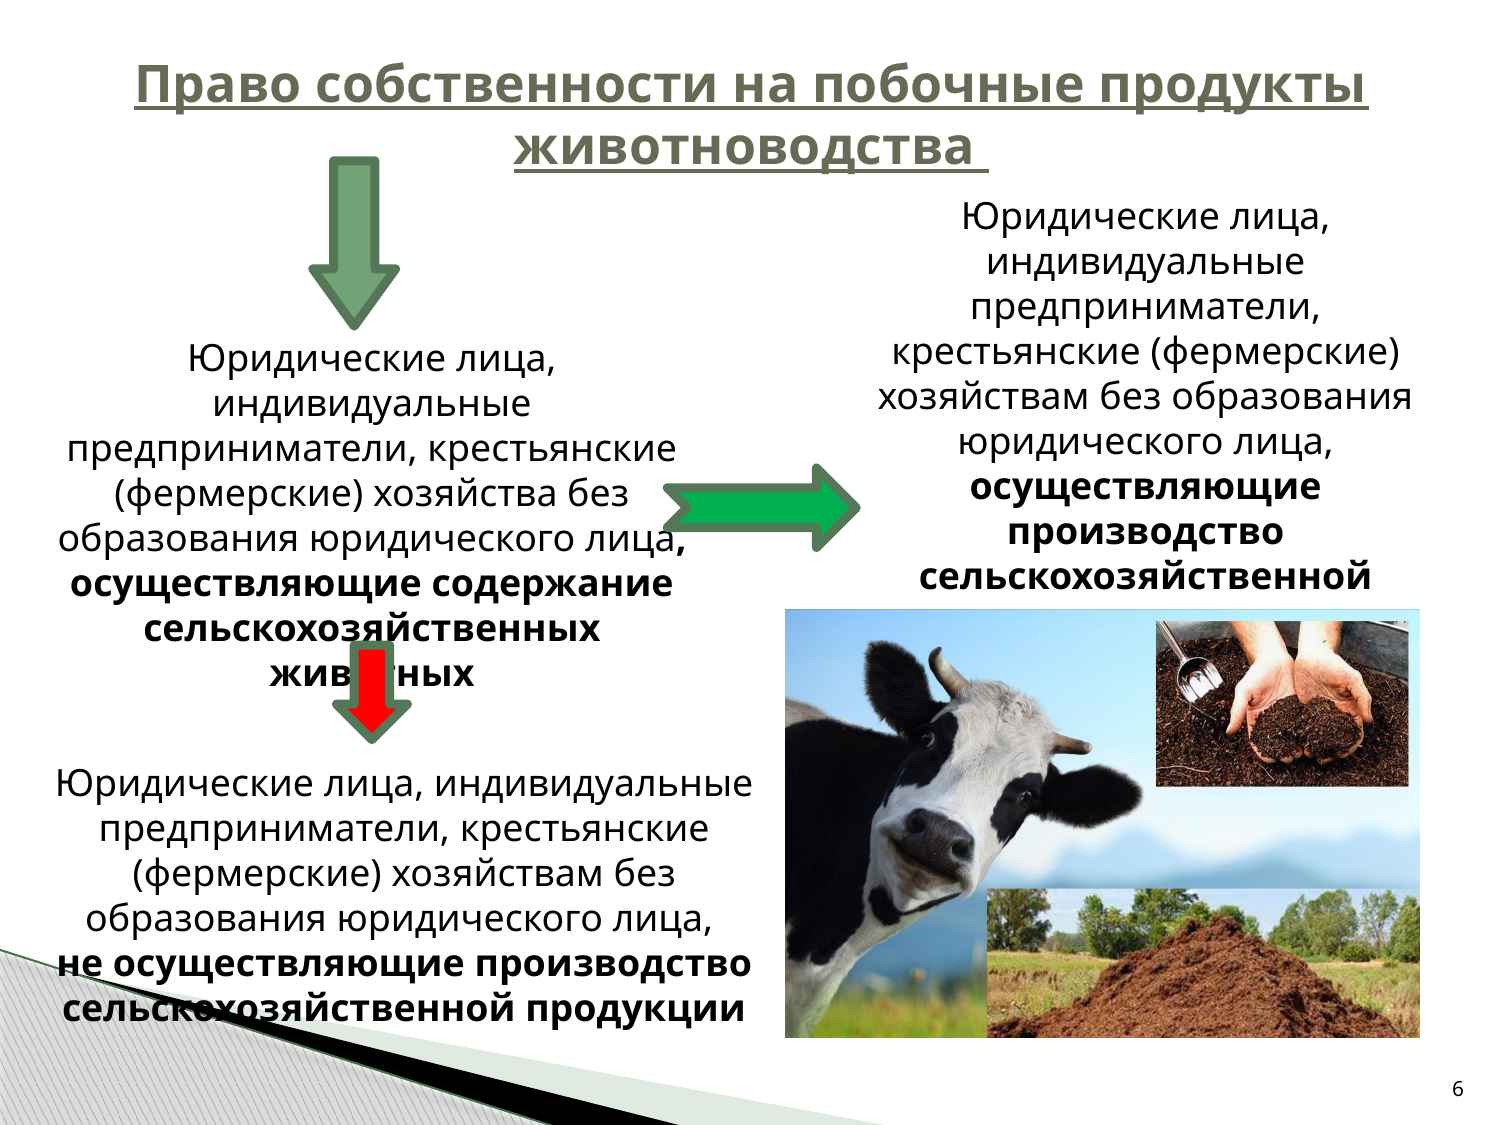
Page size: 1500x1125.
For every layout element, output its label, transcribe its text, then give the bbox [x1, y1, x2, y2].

text_box [662, 463, 861, 552]
text_box Юридические лица, индивидуальные предприниматели, крестьянские (фермерские) хозяйствам без образования юридического лица, не осуществляющие производство сельскохозяйственной продукции [29, 751, 779, 1037]
title Право собственности на побочные продукты животноводства [76, 42, 1427, 183]
text_box [332, 640, 412, 745]
text_box Юридические лица, индивидуальные предприниматели, крестьянские (фермерские) хозяйства без образования юридического лица, осуществляющие содержание сельскохозяйственных животных [41, 326, 703, 701]
text_box [308, 156, 401, 331]
text_box Юридические лица, индивидуальные предприниматели, крестьянские (фермерские) хозяйствам без образования юридического лица, осуществляющие производство сельскохозяйственной продукции [844, 184, 1447, 650]
slide_number 6 [1418, 1051, 1479, 1112]
picture [785, 609, 1420, 1038]
